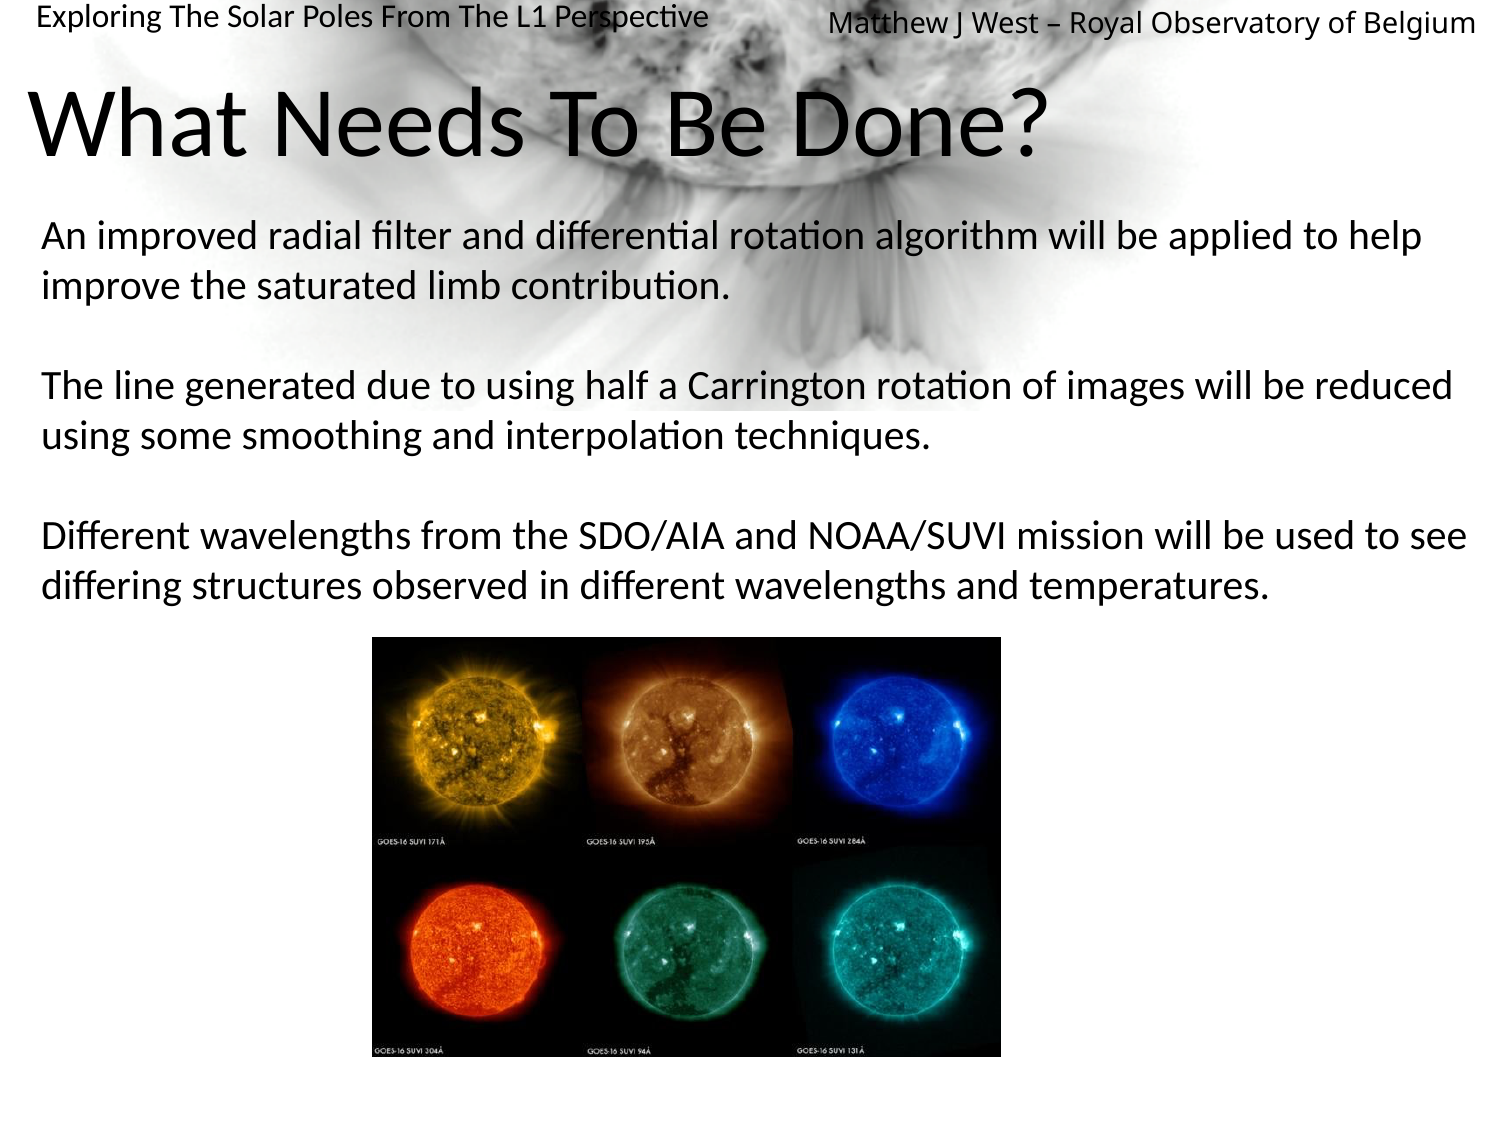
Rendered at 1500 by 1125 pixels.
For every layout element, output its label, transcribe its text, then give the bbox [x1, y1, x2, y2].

picture [0, 0, 1500, 411]
text_box An improved radial filter and differential rotation algorithm will be applied to help improve the saturated limb contribution. The line generated due to using half a Carrington rotation of images will be reduced using some smoothing and interpolation techniques. Different wavelengths from the SDO/AIA and NOAA/SUVI mission will be used to see differing structures observed in different wavelengths and temperatures. [26, 419, 1492, 615]
picture [371, 637, 1002, 1057]
